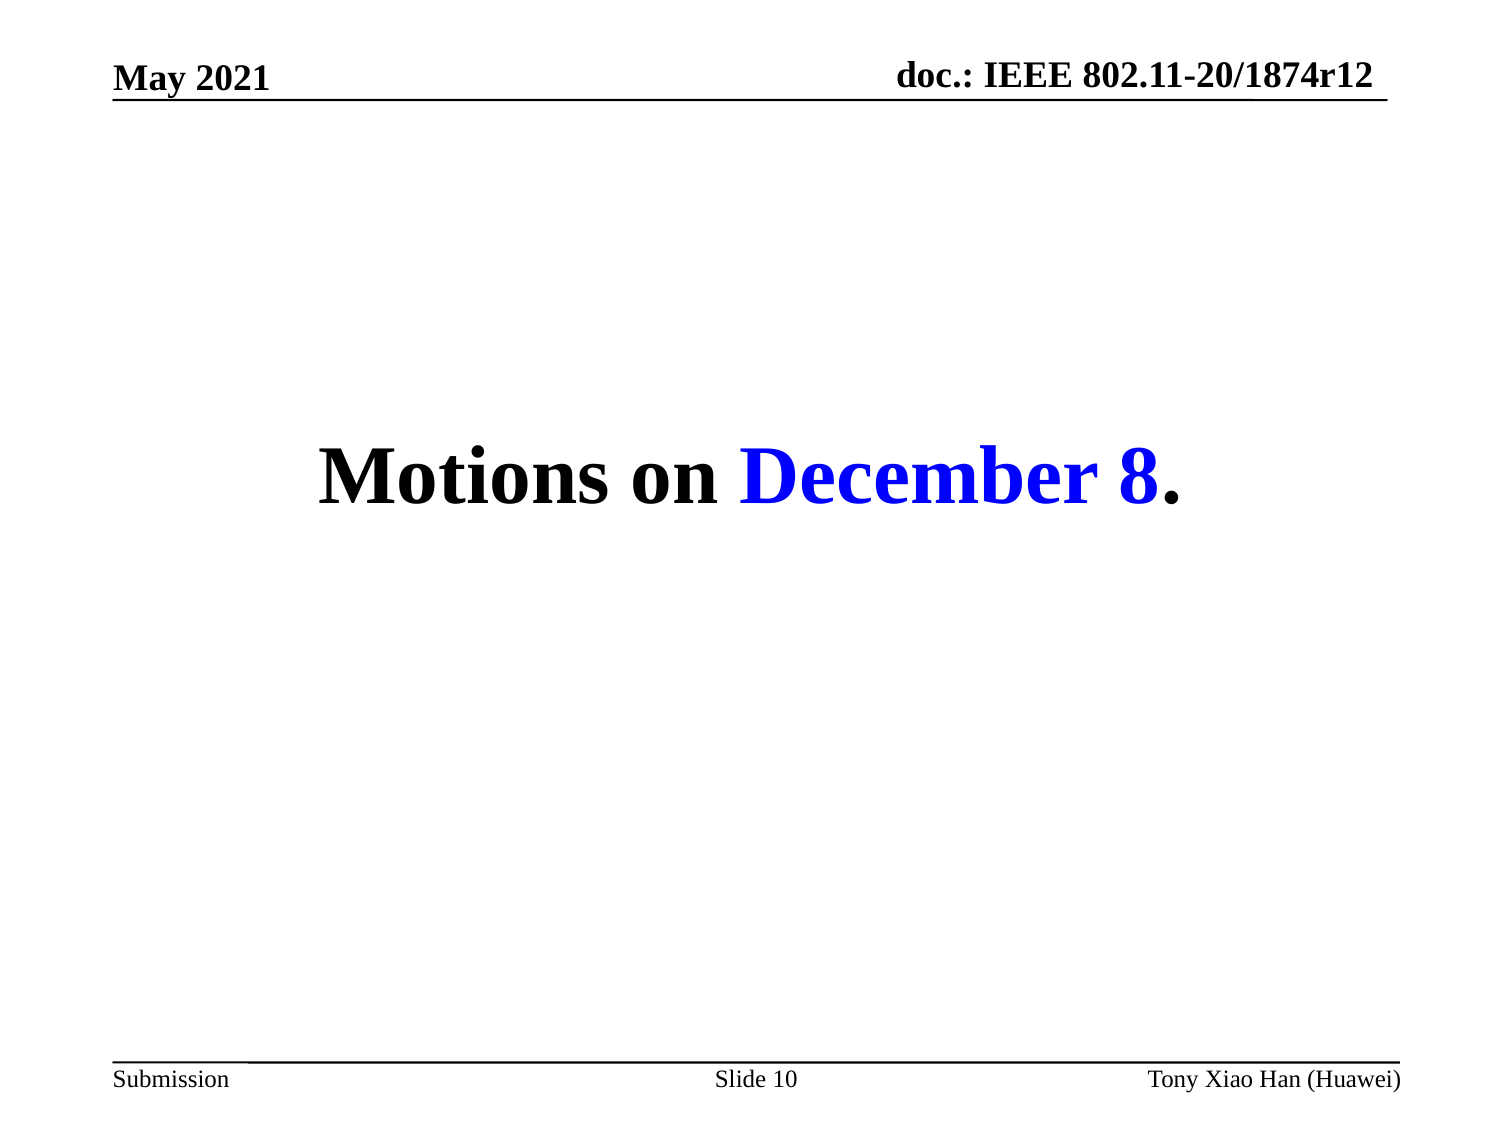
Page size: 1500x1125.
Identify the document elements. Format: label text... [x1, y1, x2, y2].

text_box Motions on December 8. [112, 412, 1388, 950]
slide_number Slide 10 [712, 1061, 800, 1093]
footer Tony Xiao Han (Huawei) [999, 1061, 1402, 1093]
